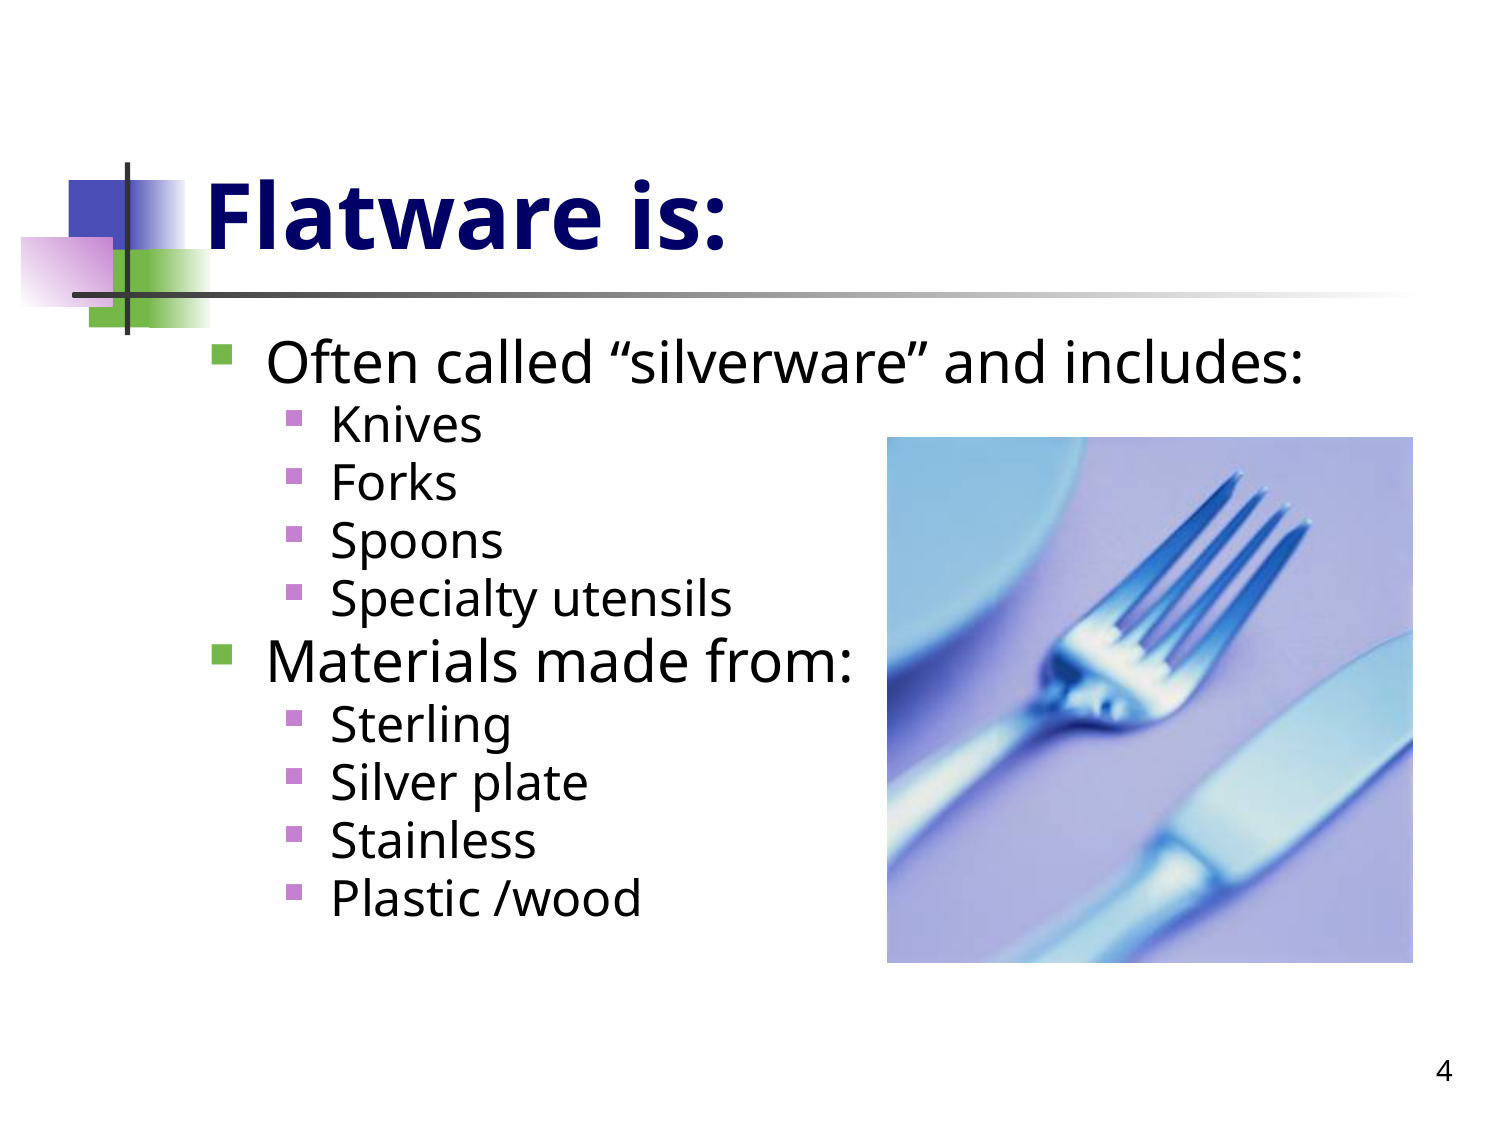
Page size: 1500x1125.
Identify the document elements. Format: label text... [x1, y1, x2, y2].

slide_number 4 [1154, 1023, 1468, 1100]
picture [887, 437, 1413, 963]
list Often called “silverware” and includes: Knives Forks Spoons Specialty utensils Materials made from: Sterling Silver plate Stainless Plastic /wood [193, 331, 1469, 1006]
title Flatware is: [188, 35, 1468, 275]
